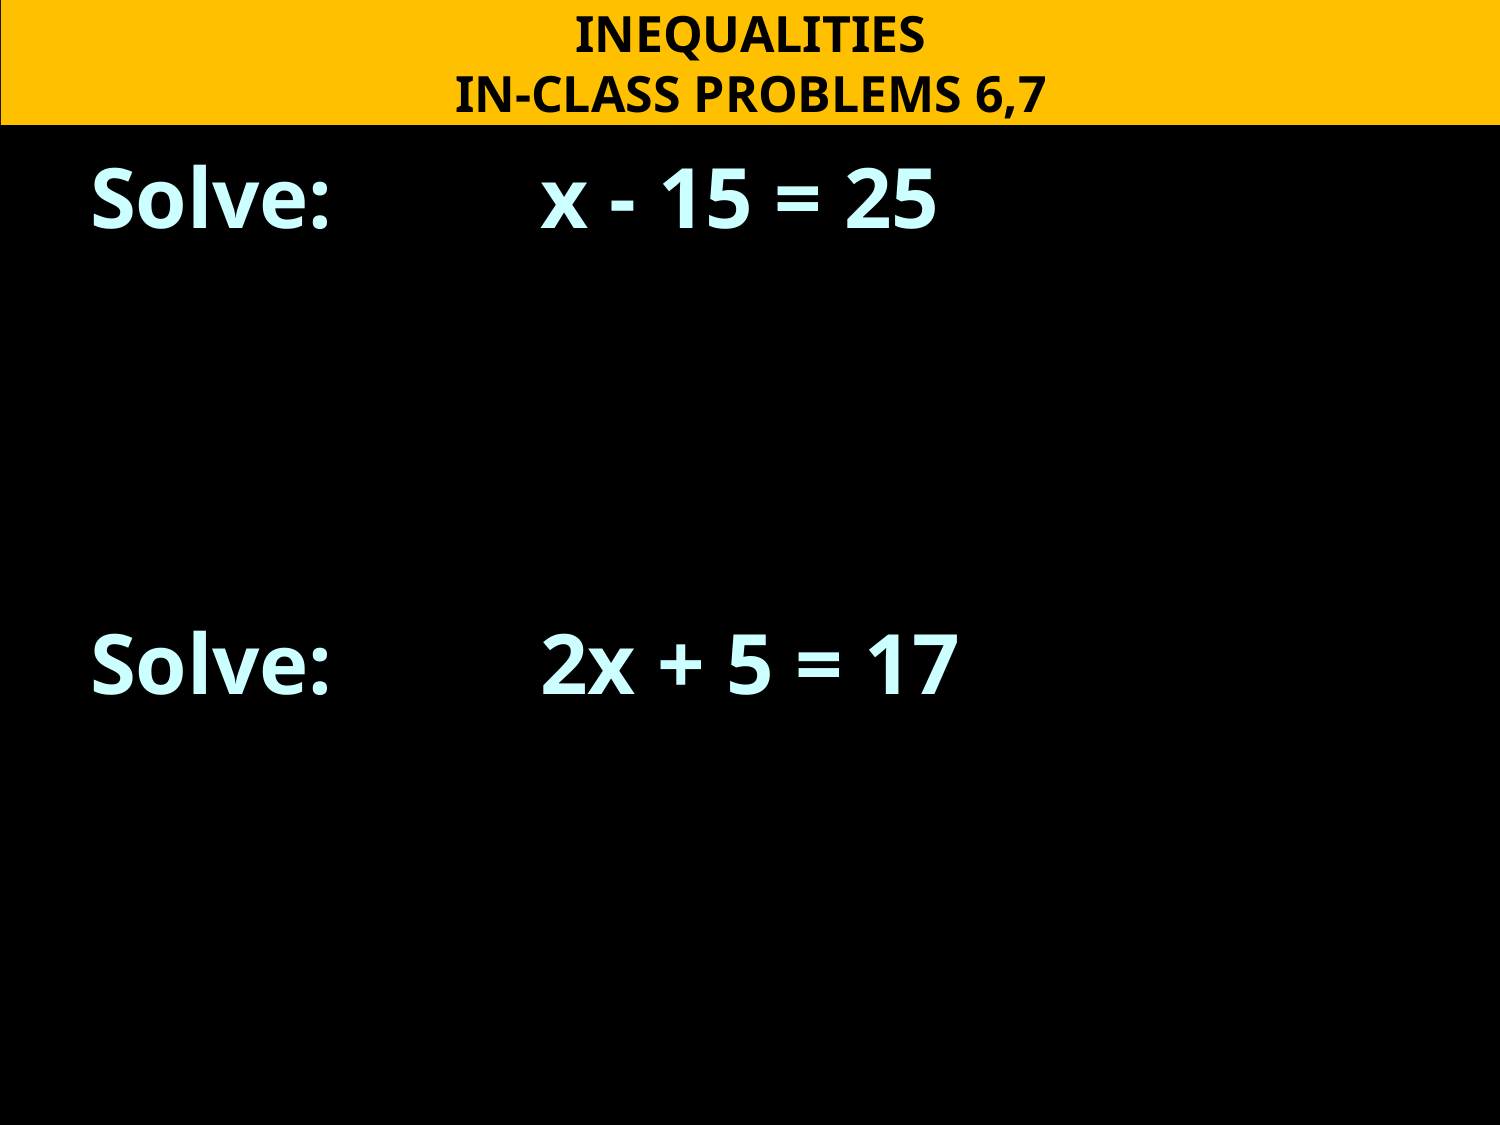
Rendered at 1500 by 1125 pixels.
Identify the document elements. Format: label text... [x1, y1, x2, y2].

text_box INEQUALITIES IN-CLASS PROBLEMS 6,7 [0, 0, 1500, 125]
list Solve: x - 15 = 25 Solve: 2x + 5 = 17 [75, 137, 1425, 1063]
